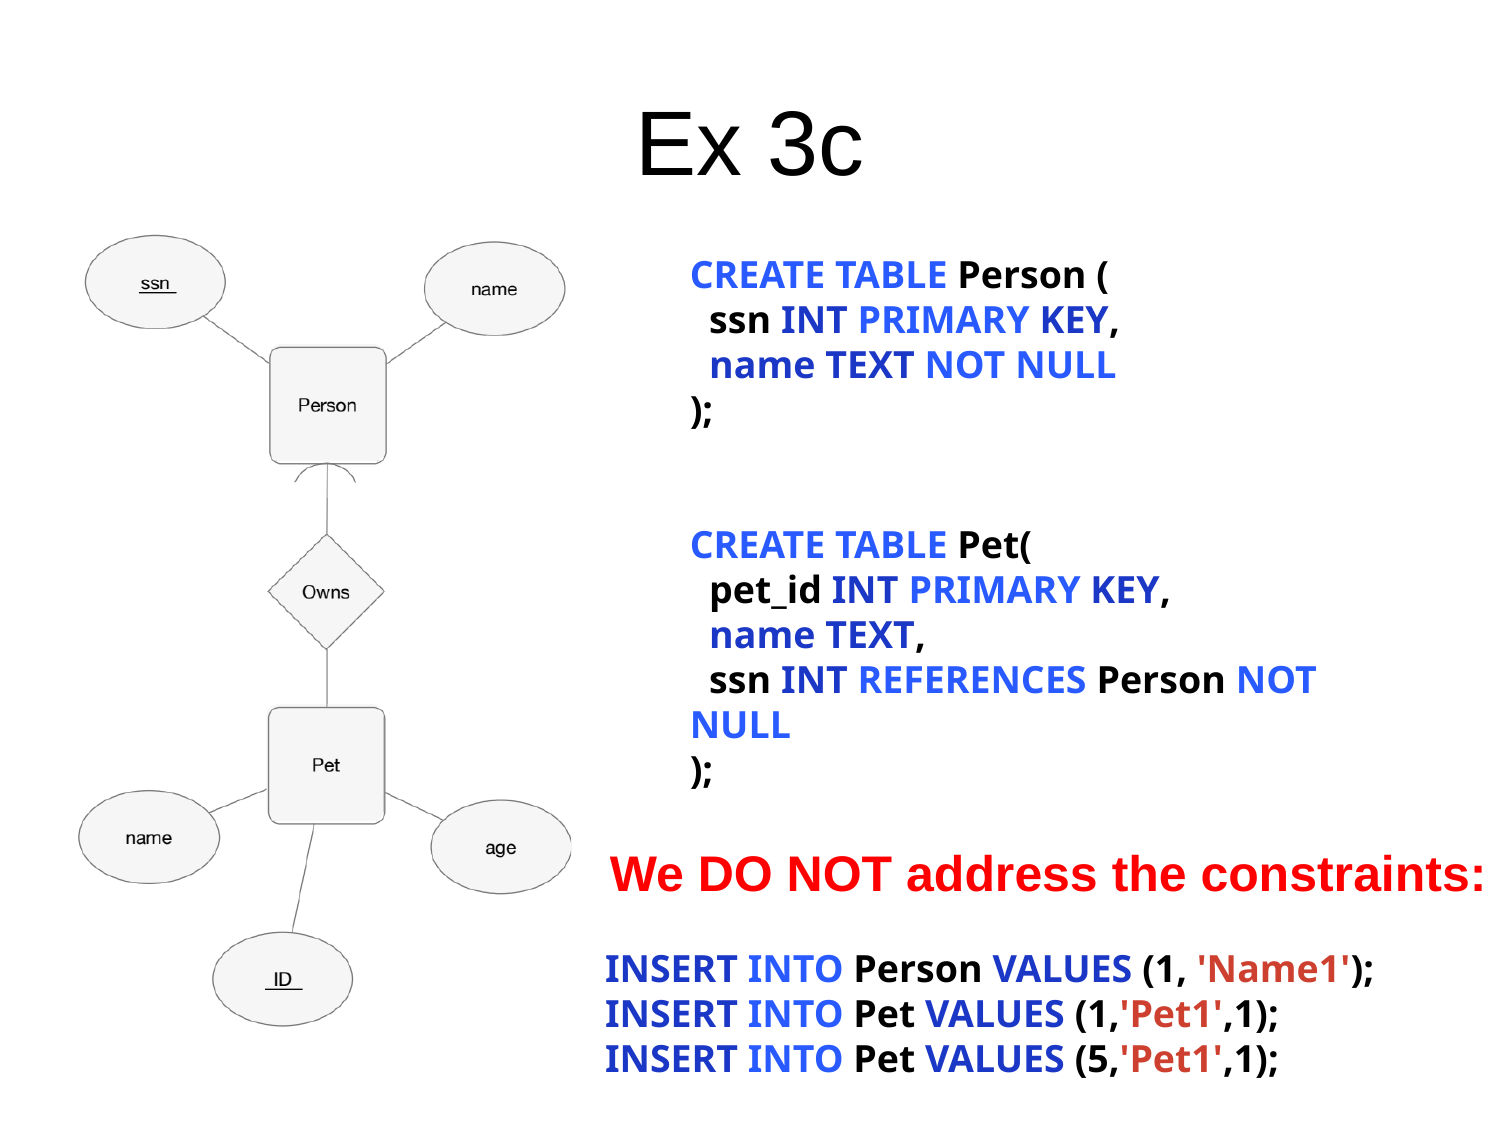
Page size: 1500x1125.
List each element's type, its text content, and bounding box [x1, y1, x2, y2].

text_box We DO NOT address the constraints: [595, 834, 1500, 909]
text_box INSERT INTO Person VALUES (1, 'Name1'); INSERT INTO Pet VALUES (1,'Pet1',1); INSERT INTO Pet VALUES (5,'Pet1',1); [590, 937, 1500, 1088]
text_box CREATE TABLE Person ( ssn INT PRIMARY KEY, name TEXT NOT NULL ); CREATE TABLE Pet( pet_id INT PRIMARY KEY, name TEXT, ssn INT REFERENCES Person NOT NULL ); [674, 243, 1425, 799]
picture [74, 232, 572, 1027]
title Ex 3c [75, 45, 1425, 233]
